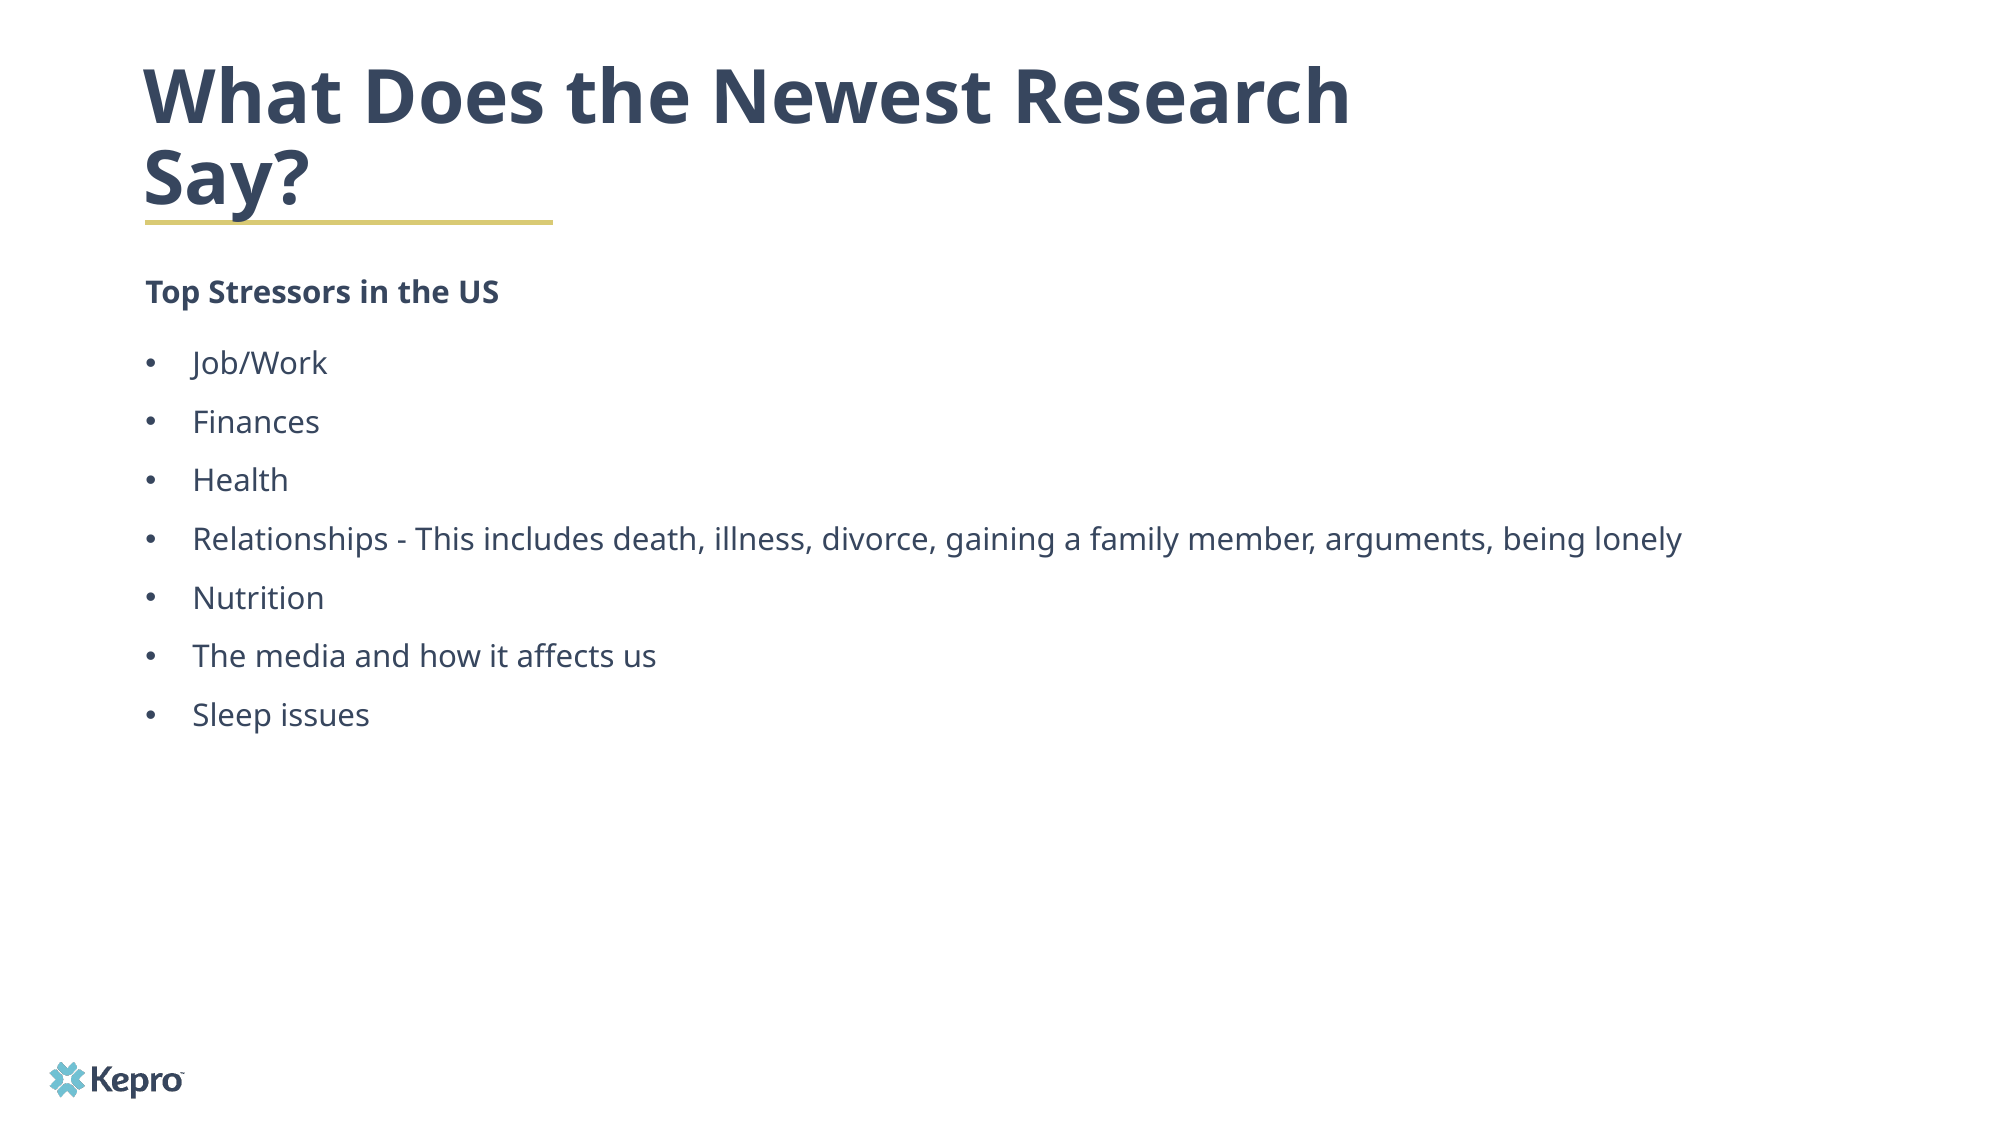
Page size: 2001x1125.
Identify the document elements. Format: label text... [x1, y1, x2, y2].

title What Does the Newest Research Say? [143, 104, 1550, 176]
picture [24, 1034, 207, 1125]
list Top Stressors in the US Job/Work Finances Health Relationships - This includes death, illness, divorce, gaining a family member, arguments, being lonely Nutrition The media and how it affects us Sleep issues [145, 268, 1850, 987]
